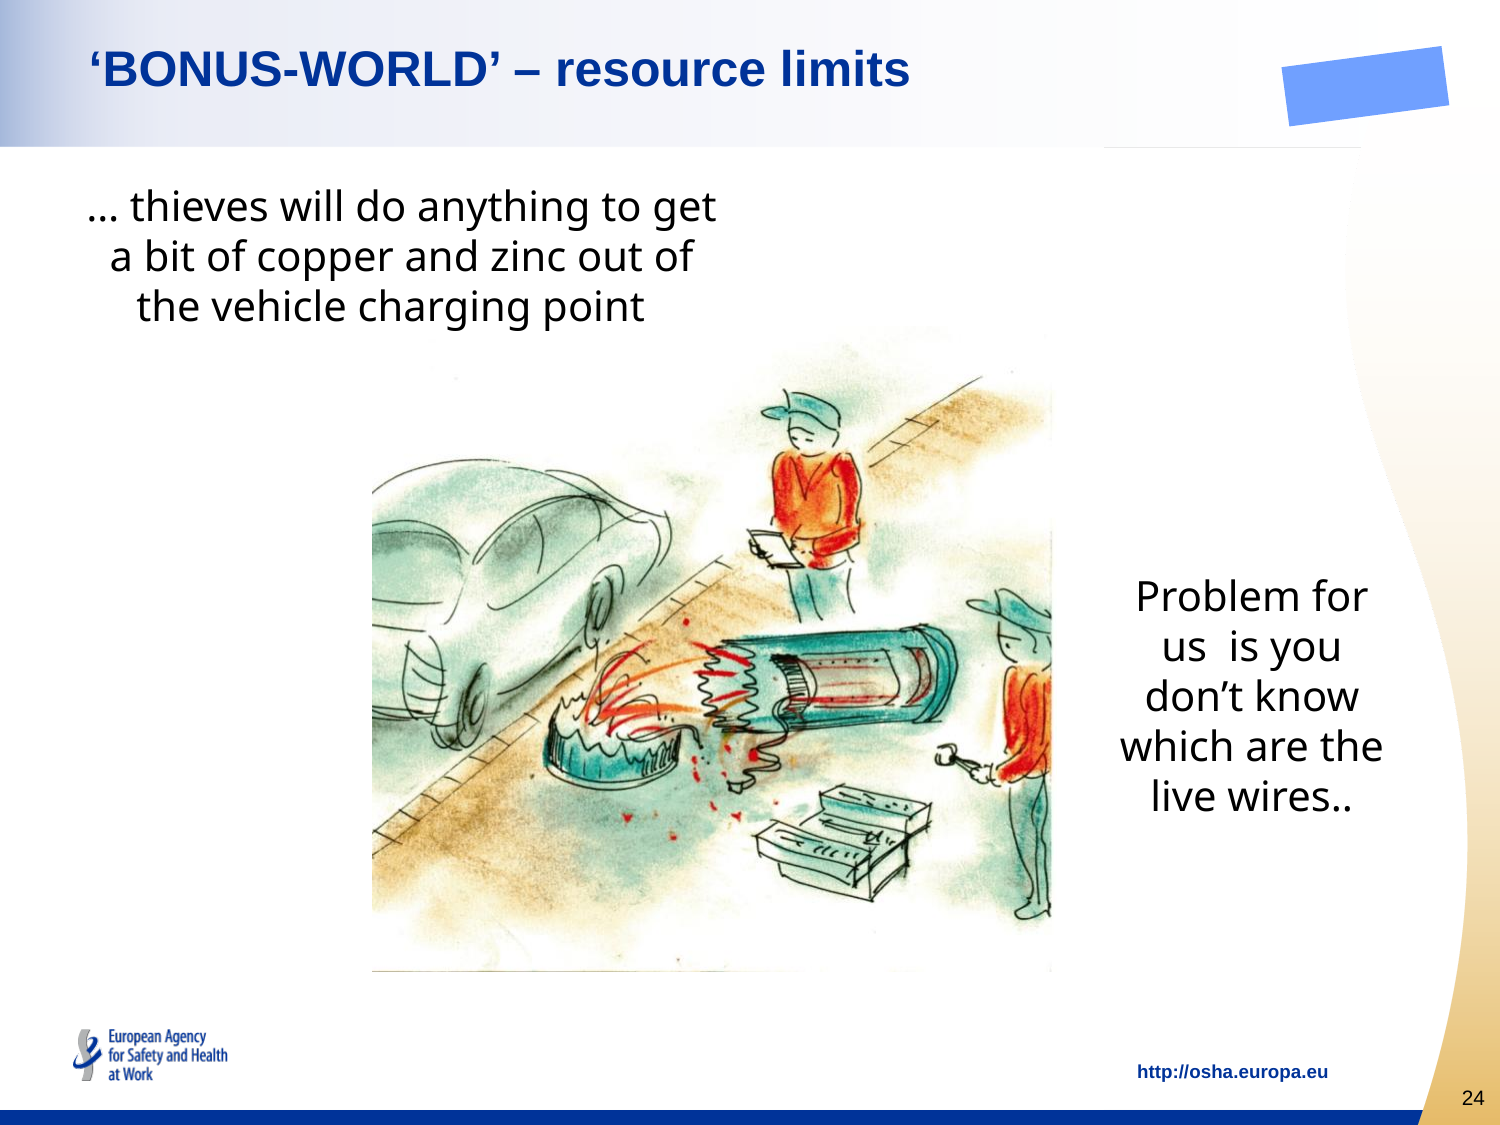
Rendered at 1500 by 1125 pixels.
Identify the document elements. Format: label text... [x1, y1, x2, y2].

text_box Problem for us is you don’t know which are the live wires.. [1092, 562, 1412, 828]
text_box … thieves will do anything to get a bit of copper and zinc out of the vehicle charging point [64, 172, 739, 338]
text_box ‘BONUS-WORLD’ – resource limits [73, 29, 1314, 110]
text_box [1281, 46, 1450, 127]
picture [0, 0, 1500, 1125]
